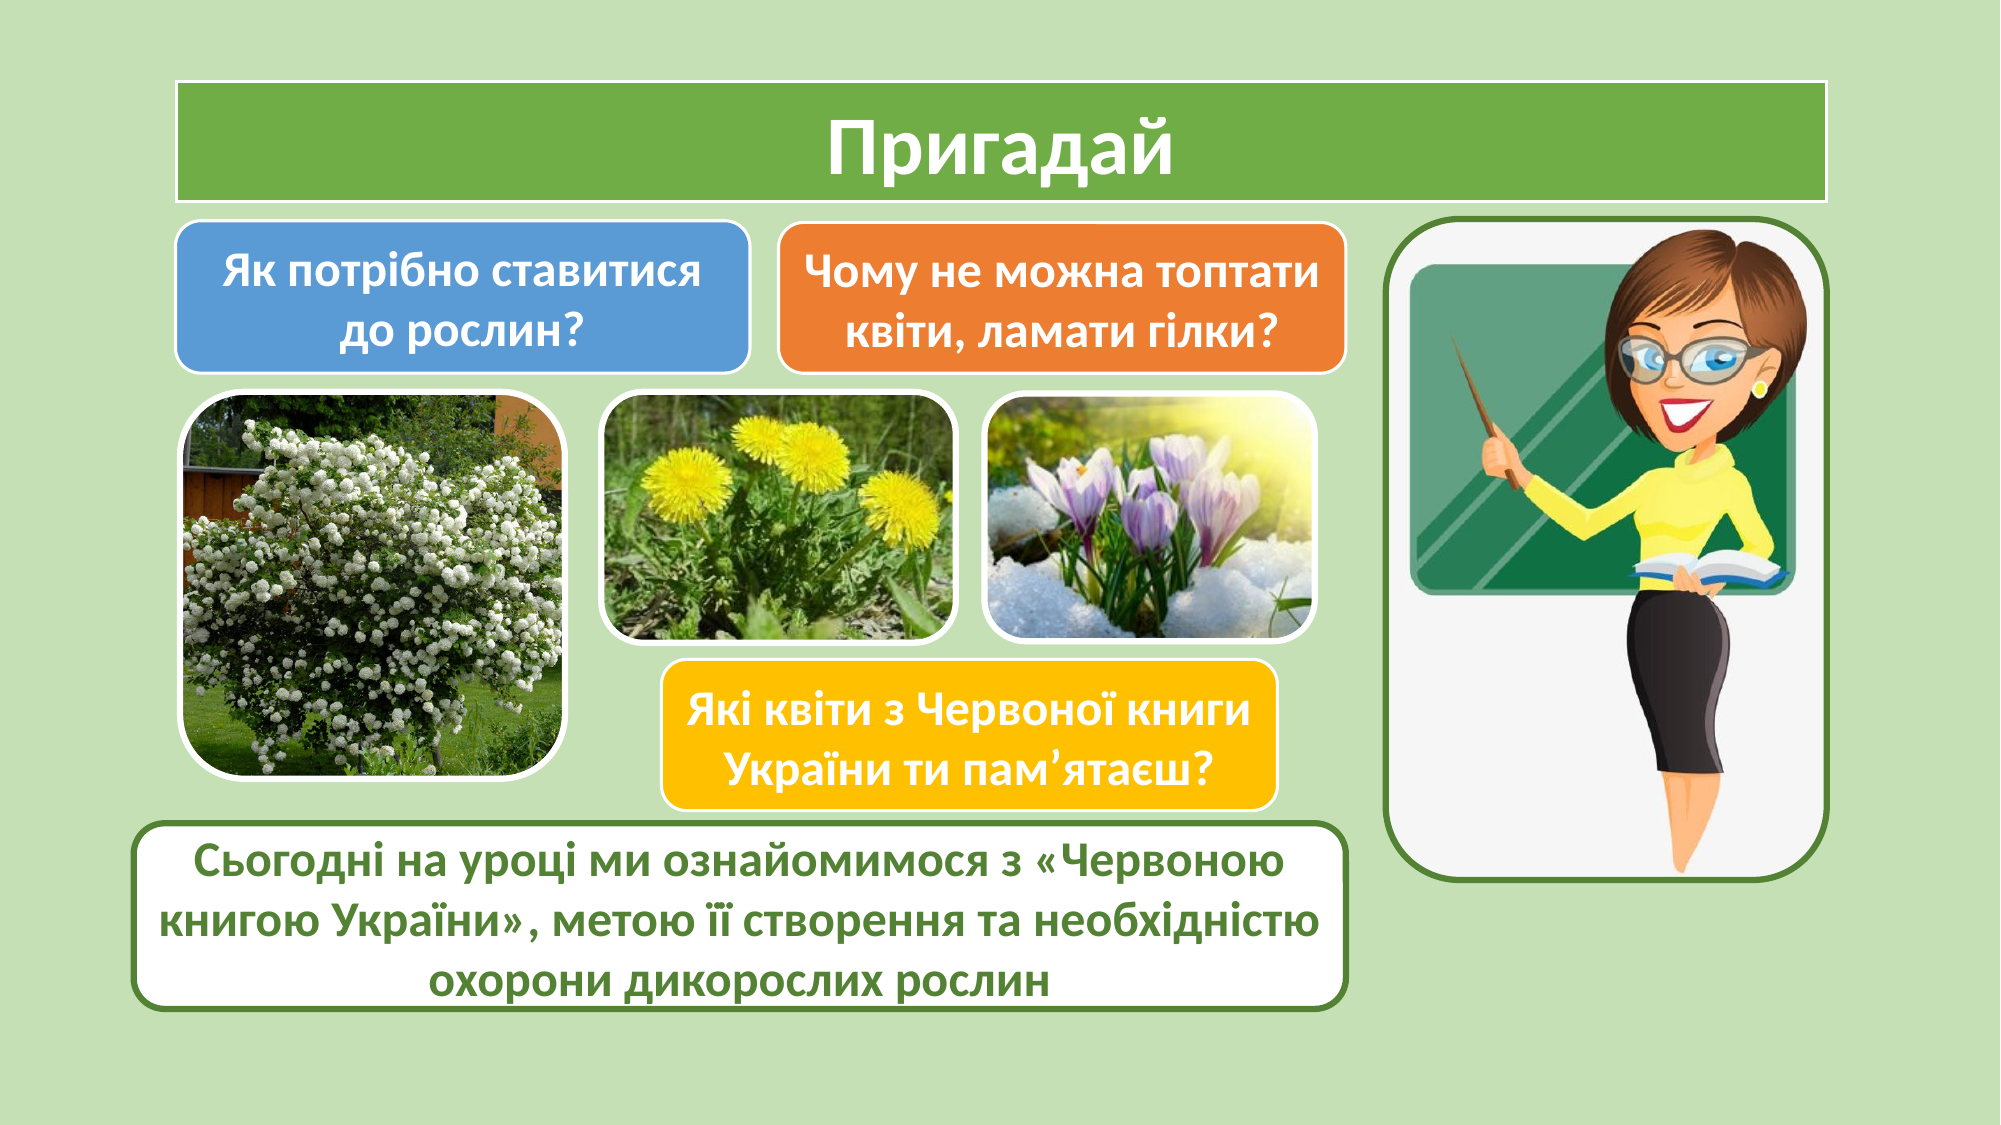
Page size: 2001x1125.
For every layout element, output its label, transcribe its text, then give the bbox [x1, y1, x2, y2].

picture [1385, 219, 1827, 880]
text_box Чому не можна топтати квіти, ламати гілки? [776, 220, 1348, 375]
text_box Пригадай [175, 80, 1828, 203]
text_box Як потрібно ставитися до рослин? [173, 219, 752, 375]
picture [601, 391, 956, 643]
picture [180, 391, 565, 779]
text_box Які квіти з Червоної книги України ти пам’ятаєш? [659, 657, 1280, 813]
text_box Сьогодні на уроці ми ознайомимося з «Червоною книгою України», метою її створення та необхідністю охорони дикорослих рослин [132, 822, 1347, 1010]
picture [984, 393, 1315, 642]
